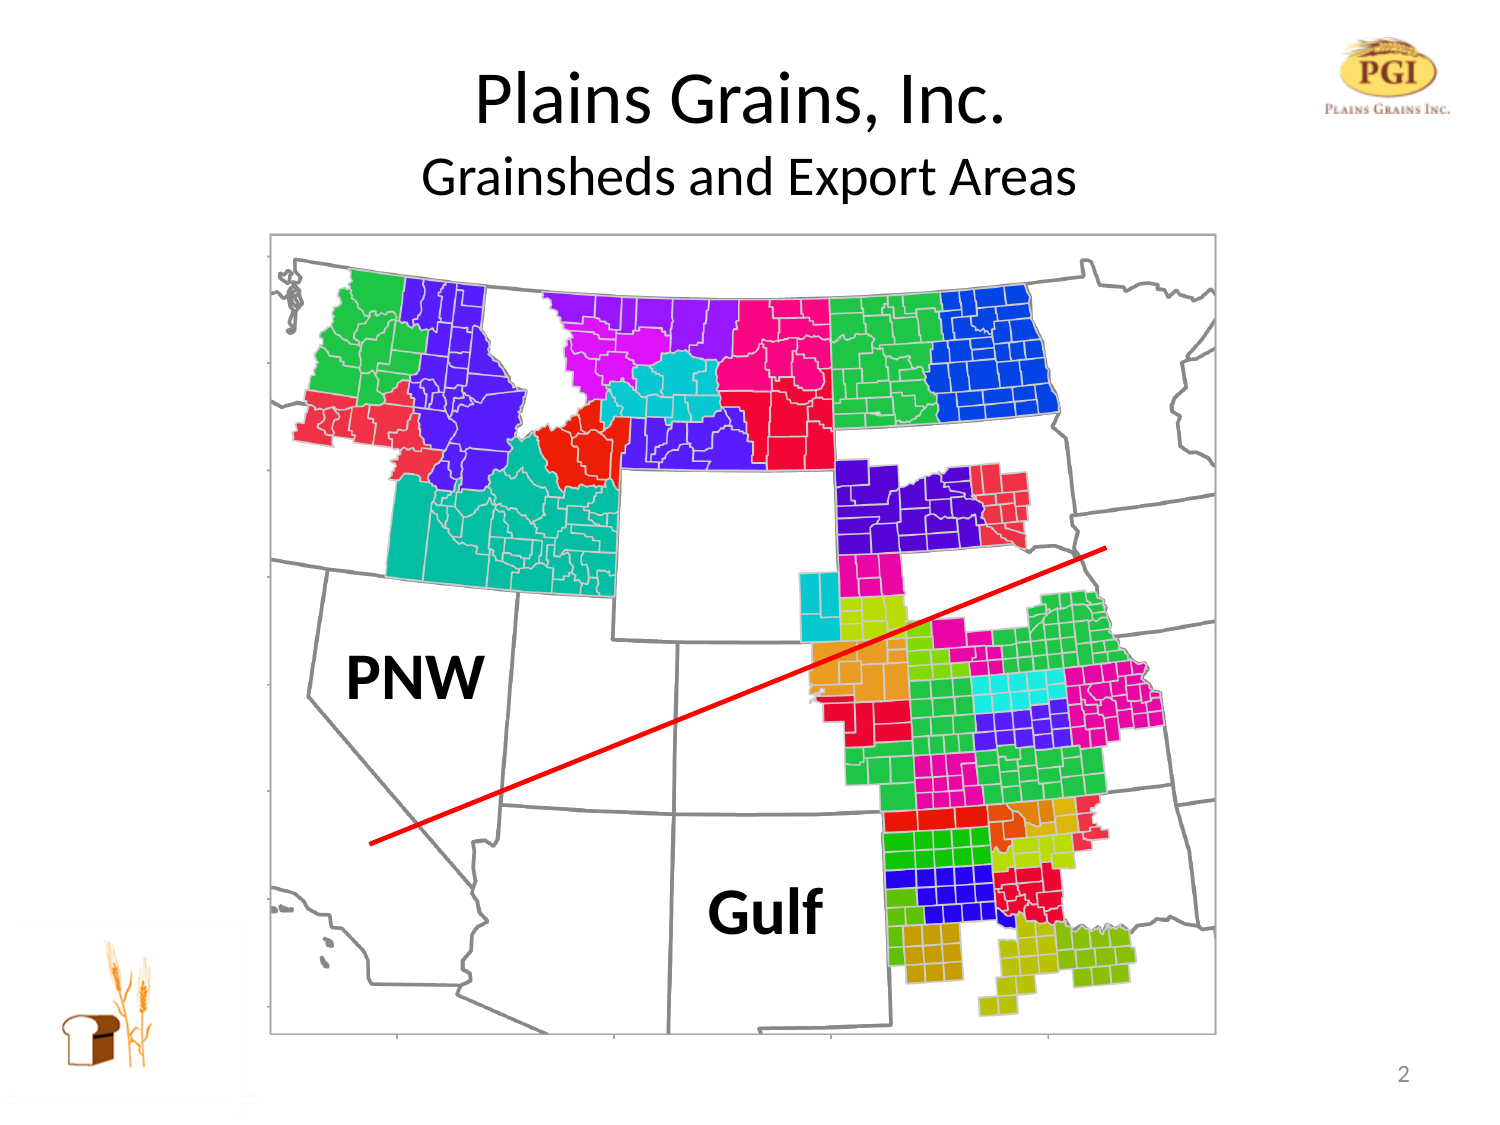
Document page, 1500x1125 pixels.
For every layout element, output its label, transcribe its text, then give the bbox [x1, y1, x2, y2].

slide_number 2 [1074, 1042, 1425, 1103]
picture [0, 917, 268, 1125]
picture [1324, 37, 1451, 114]
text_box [266, 224, 1226, 1039]
title Plains Grains, Inc. Grainsheds and Export Areas [75, 33, 1425, 222]
